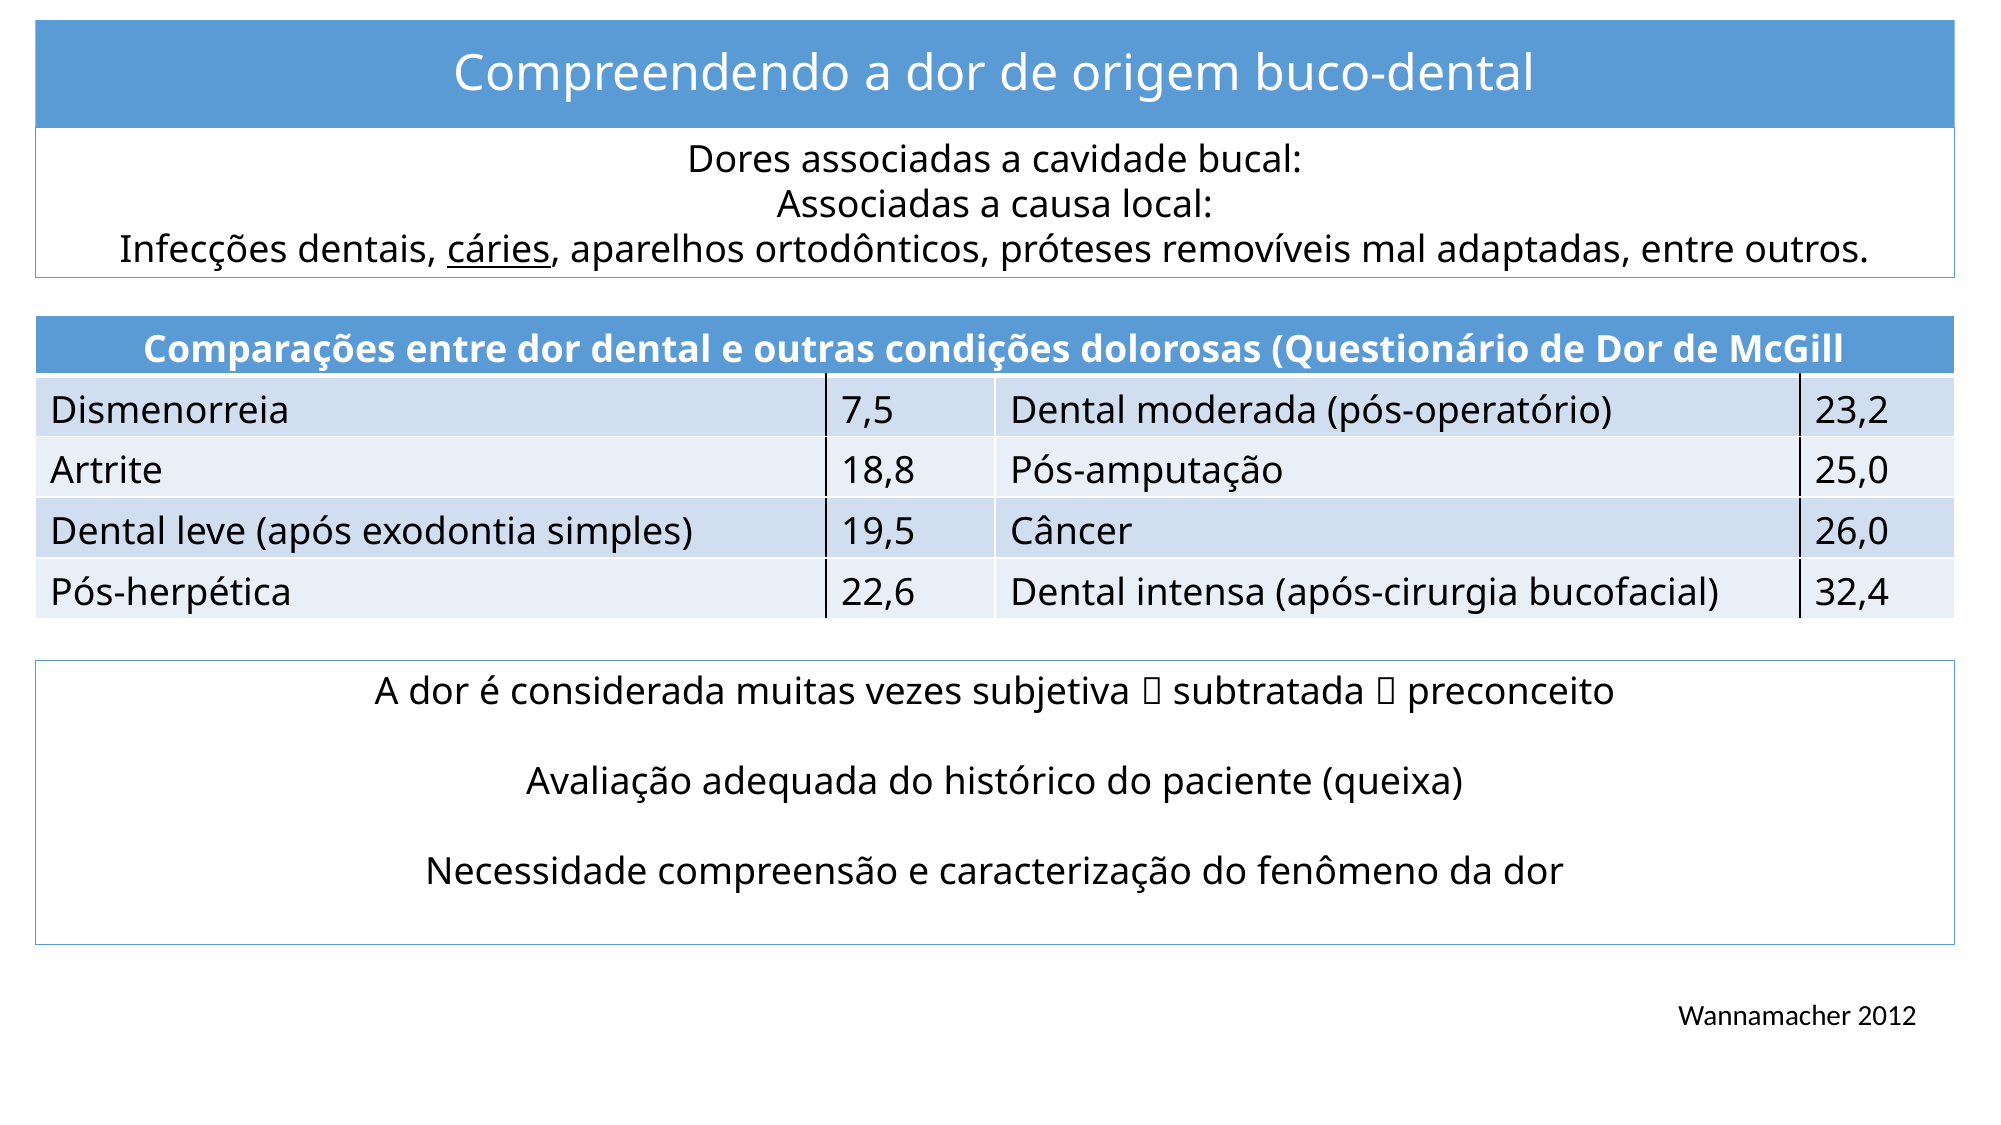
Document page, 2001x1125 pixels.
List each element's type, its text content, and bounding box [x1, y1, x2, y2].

table_cell Dental leve (após exodontia simples) [36, 498, 825, 557]
table_cell 25,0 [1801, 437, 1954, 496]
text_box A dor é considerada muitas vezes subjetiva  subtratada  preconceito Avaliação adequada do histórico do paciente (queixa) Necessidade compreensão e caracterização do fenômeno da dor [35, 660, 1955, 945]
table_header Comparações entre dor dental e outras condições dolorosas (Questionário de Dor de McGill [36, 316, 1954, 373]
table_cell Dismenorreia [36, 378, 825, 436]
table_cell Dental moderada (pós-operatório) [996, 378, 1799, 436]
table_cell 7,5 [827, 378, 994, 436]
table_cell Dental intensa (após-cirurgia bucofacial) [996, 559, 1799, 618]
table_cell Pós-amputação [996, 437, 1799, 496]
table_cell 23,2 [1801, 378, 1954, 436]
text_box Dores associadas a cavidade bucal: Associadas a causa local: Infecções dentais, cáries, aparelhos ortodônticos, próteses removíveis mal adaptadas, entre outros. [35, 127, 1955, 278]
text_box Wannamacher 2012 [1663, 988, 1932, 1039]
table_cell Artrite [36, 437, 825, 496]
table_cell 22,6 [827, 559, 994, 618]
table_cell 19,5 [827, 498, 994, 557]
table_cell 26,0 [1801, 498, 1954, 557]
table_cell 18,8 [827, 437, 994, 496]
table_cell 32,4 [1801, 559, 1954, 618]
table_cell Câncer [996, 498, 1799, 557]
table_cell Pós-herpética [36, 559, 825, 618]
text_box Compreendendo a dor de origem buco-dental [35, 20, 1955, 127]
